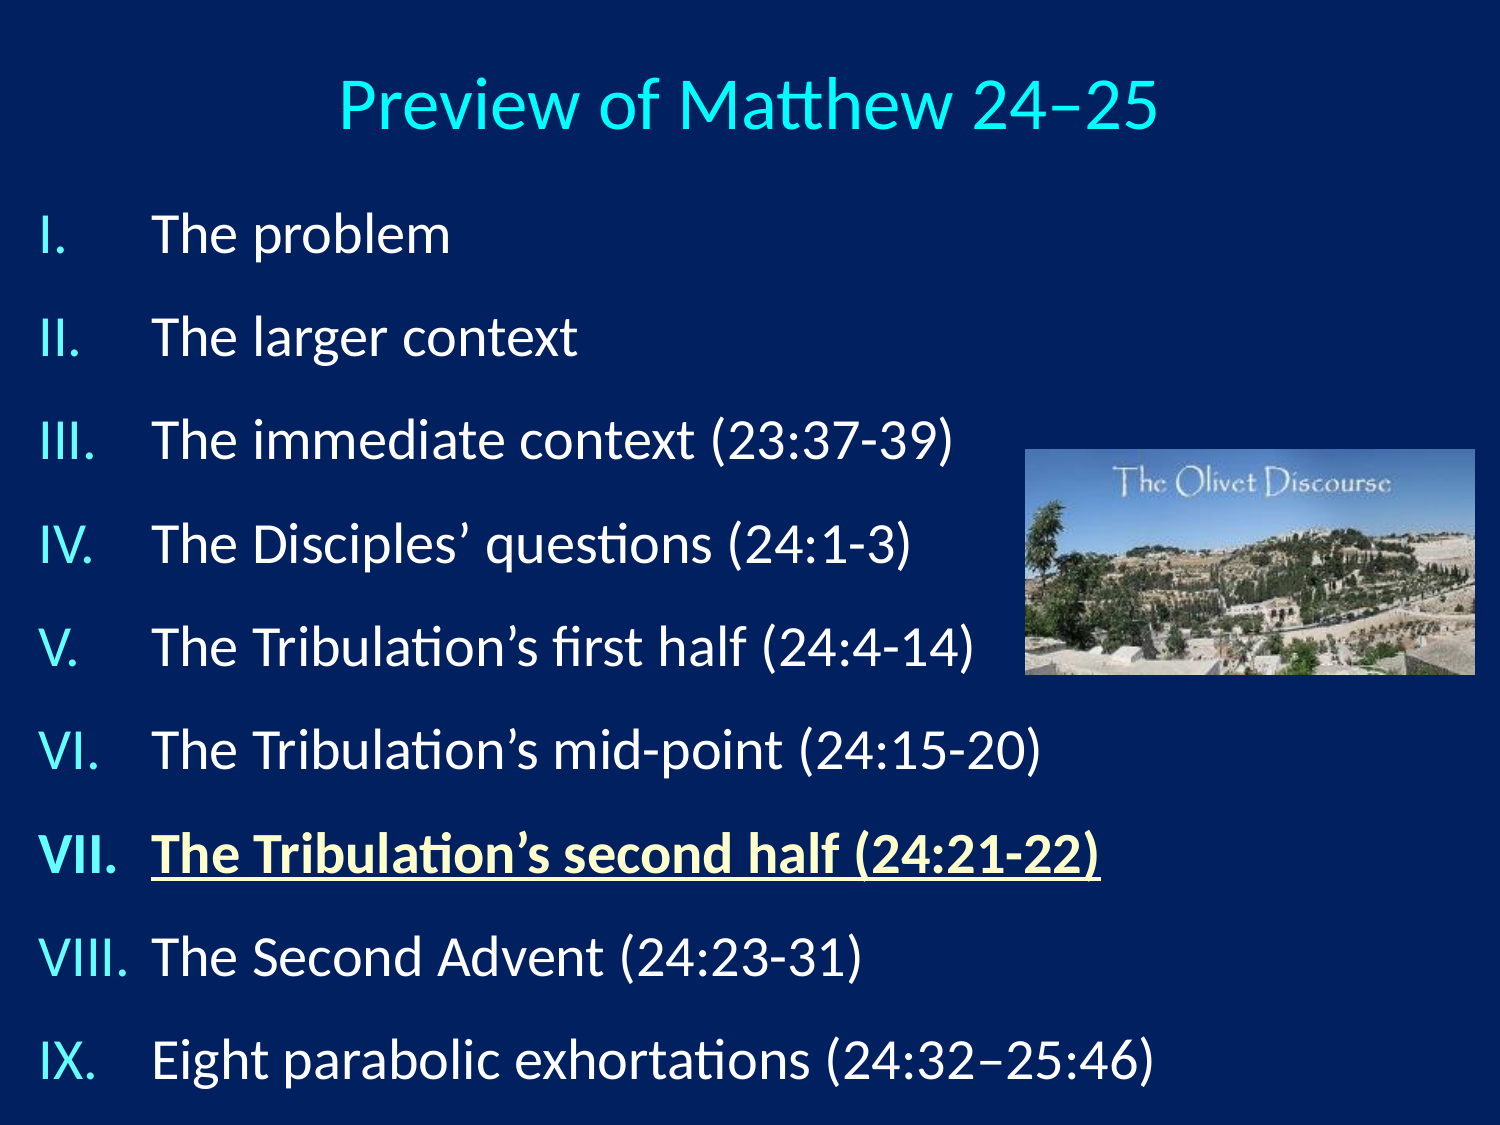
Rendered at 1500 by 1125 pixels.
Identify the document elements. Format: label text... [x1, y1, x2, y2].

picture [1024, 449, 1476, 676]
list The problem The larger context The immediate context (23:37-39) The Disciples’ questions (24:1-3) The Tribulation’s first half (24:4-14) The Tribulation’s mid-point (24:15-20) The Tribulation’s second half (24:21-22) The Second Advent (24:23-31) Eight parabolic exhortations (24:32‒25:46) [23, 187, 1226, 1051]
title Preview of Matthew 24–25 [212, 37, 1288, 163]
